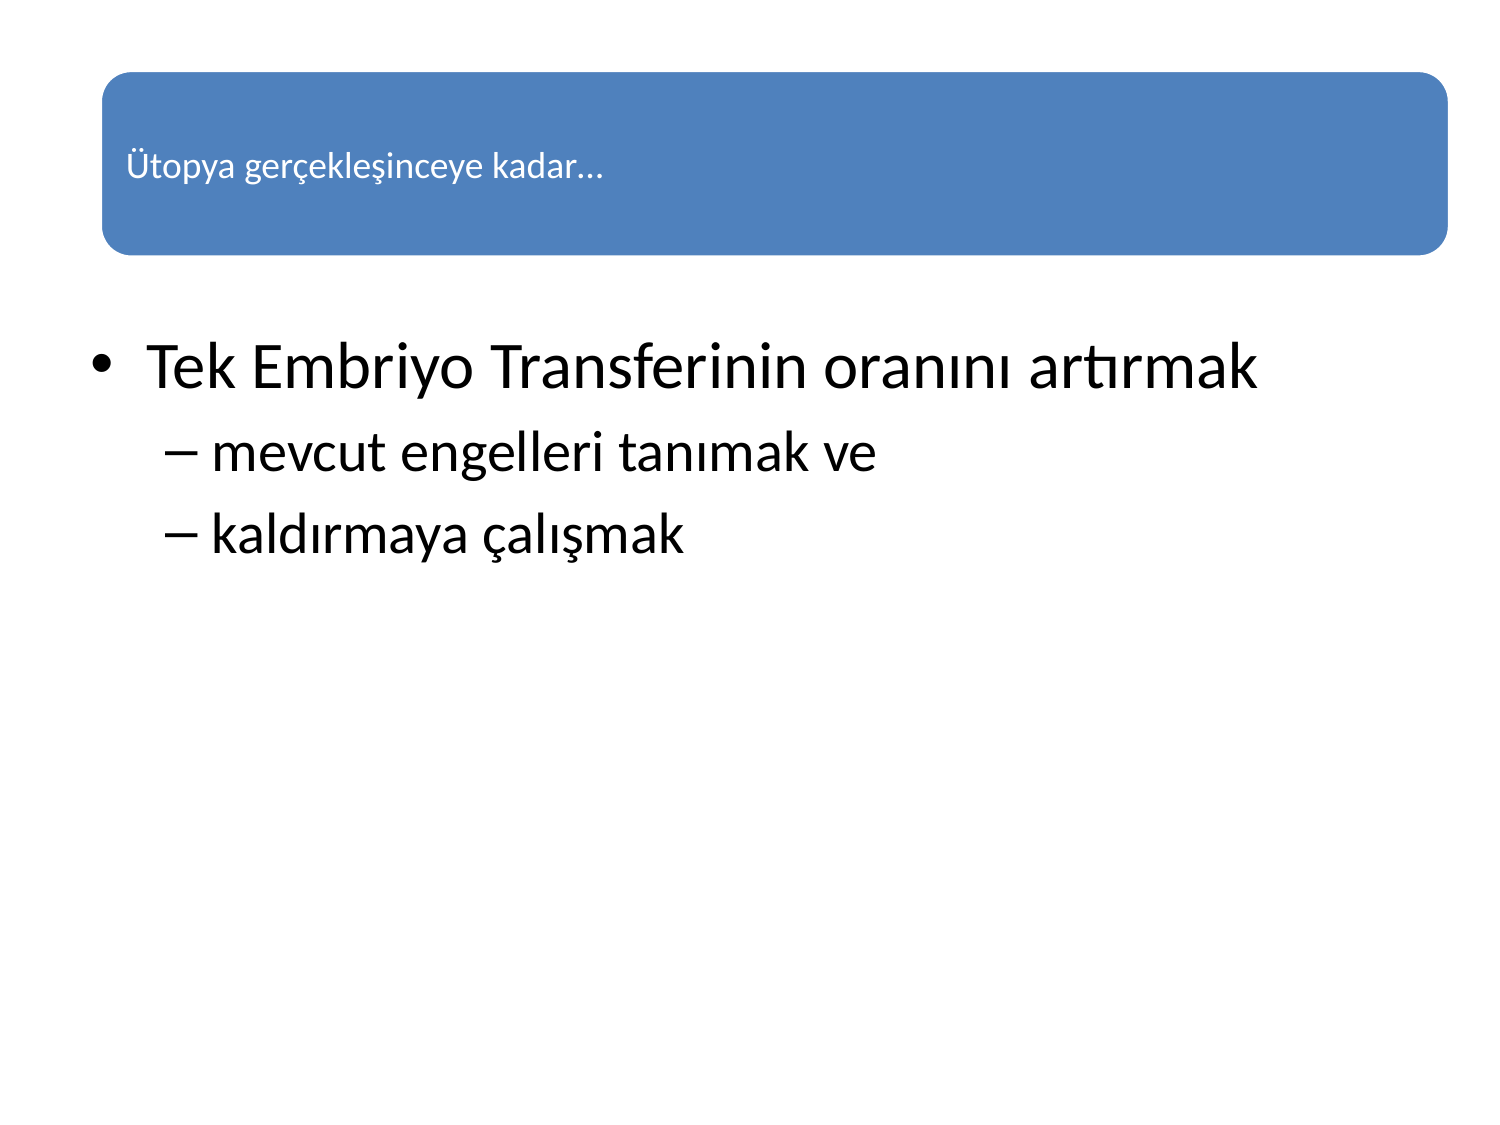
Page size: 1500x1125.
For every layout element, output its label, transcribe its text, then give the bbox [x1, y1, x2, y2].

list Tek Embriyo Transferinin oranını artırmak mevcut engelleri tanımak ve kaldırmaya çalışmak [75, 314, 1425, 1005]
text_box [99, 69, 1451, 258]
